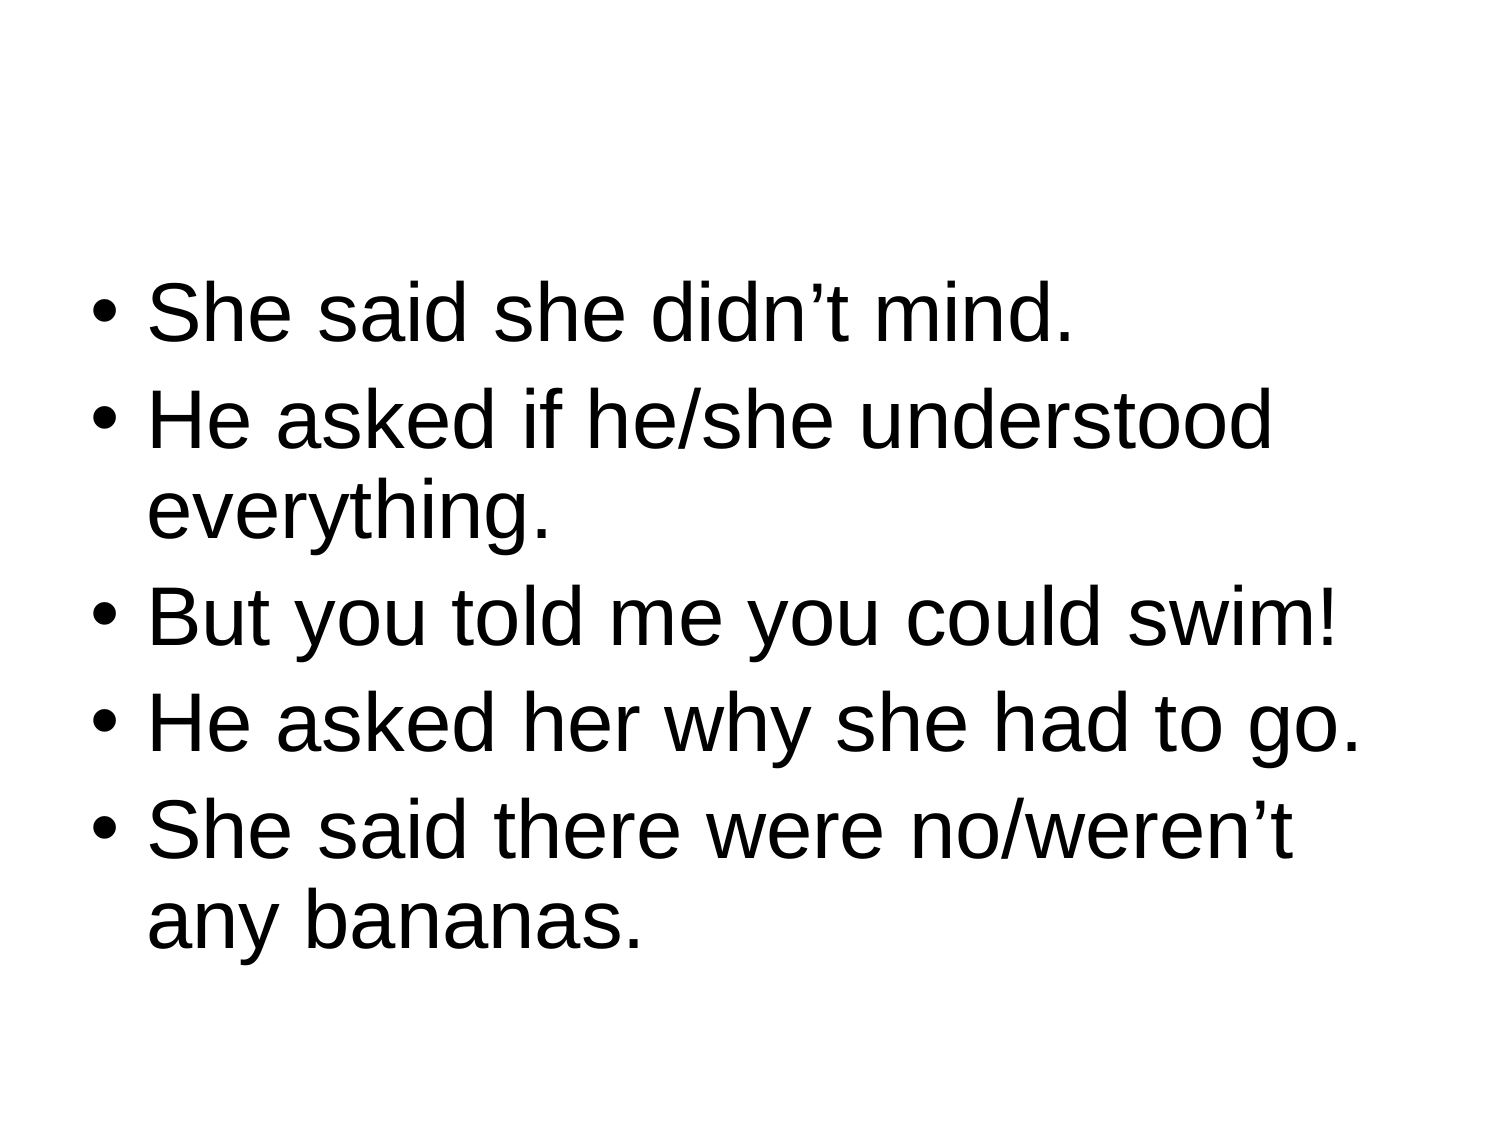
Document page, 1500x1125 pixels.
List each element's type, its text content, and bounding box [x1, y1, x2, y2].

list She said she didn’t mind. He asked if he/she understood everything. But you told me you could swim! He asked her why she had to go. She said there were no/weren’t any bananas. [74, 262, 1426, 1006]
